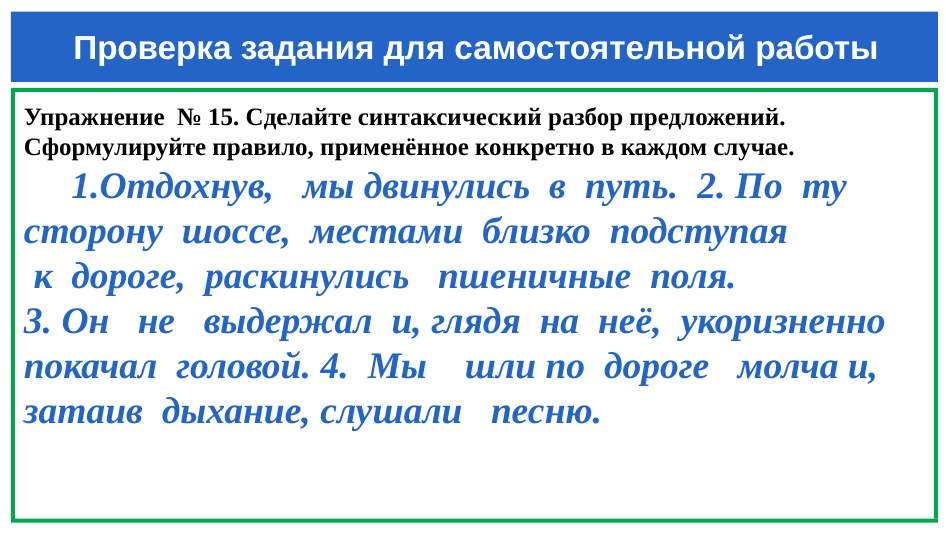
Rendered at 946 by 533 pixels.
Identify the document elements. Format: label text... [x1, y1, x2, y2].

title Проверка задания для самостоятельной работы [49, 16, 897, 69]
list Упражнение № 15. Сделайте синтаксический разбор предложений. Сформулируйте правило, применённое конкретно в каждом случае. 1.Отдохнув, мы двинулись в путь. 2. По ту сторону шоссе, местами близко подступая к дороге, раскинулись пшеничные поля. 3. Он не выдержал и, глядя на неё, укоризненно покачал головой. 4. Мы шли по дороге молча и, затаив дыхание, слушали песню. [24, 100, 922, 434]
